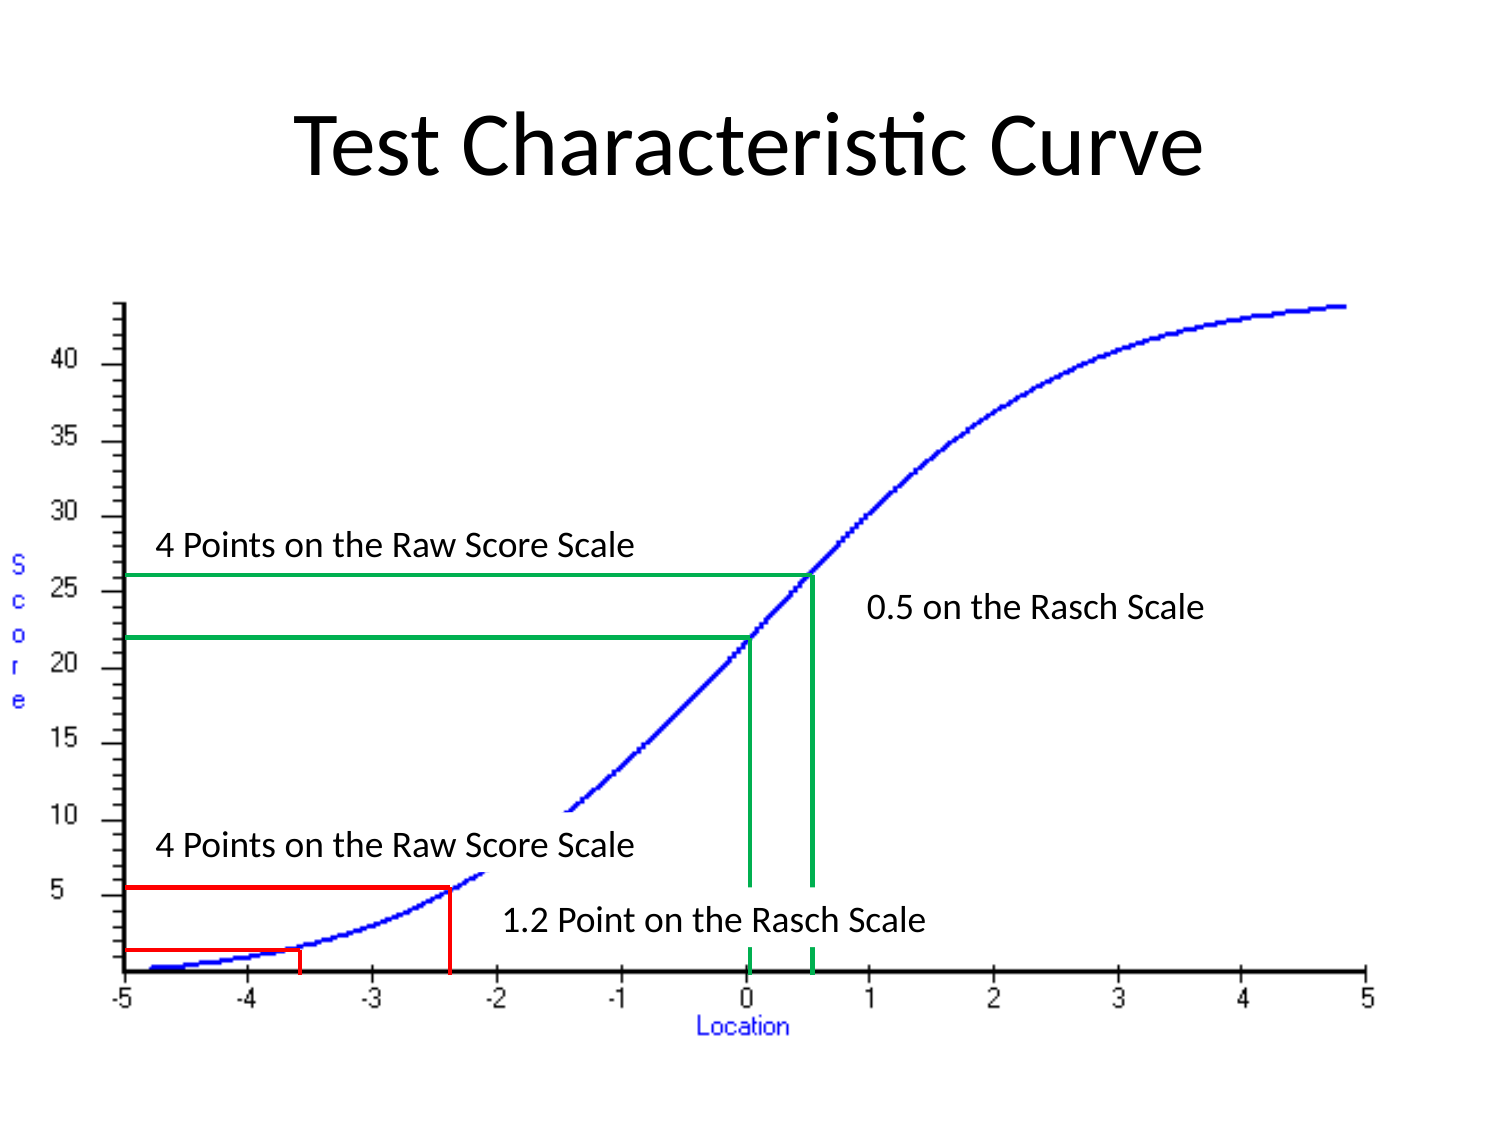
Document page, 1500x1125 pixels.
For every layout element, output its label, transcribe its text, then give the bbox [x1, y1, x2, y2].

title Test Characteristic Curve [74, 44, 1426, 233]
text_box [0, 237, 1490, 1038]
